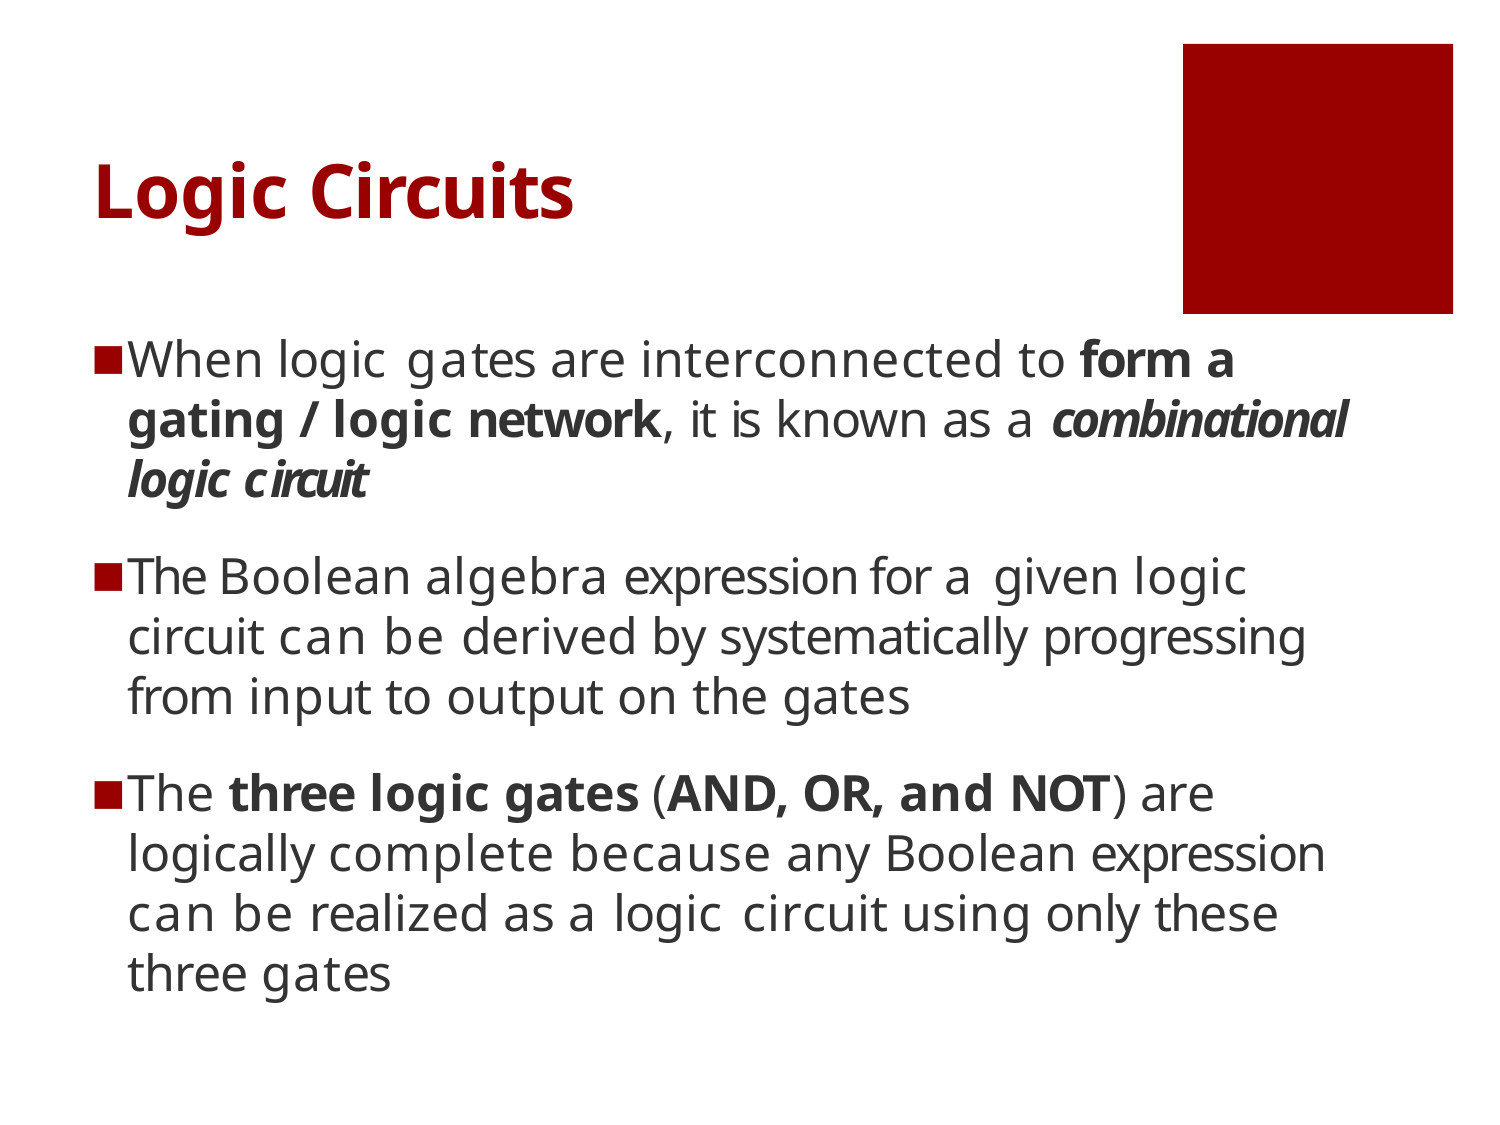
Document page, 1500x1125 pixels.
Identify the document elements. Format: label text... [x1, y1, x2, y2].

title Logic Circuits [90, 141, 579, 325]
text_box When logic gates are interconnected to form a gating / logic network, it is known as a combinational logic circuit The Boolean algebra expression for a given logic circuit can be derived by systematically progressing from input to output on the gates The three logic gates (AND, OR, and NOT) are logically complete because any Boolean expression can be realized as a logic circuit using only these three gates [87, 325, 1420, 1002]
